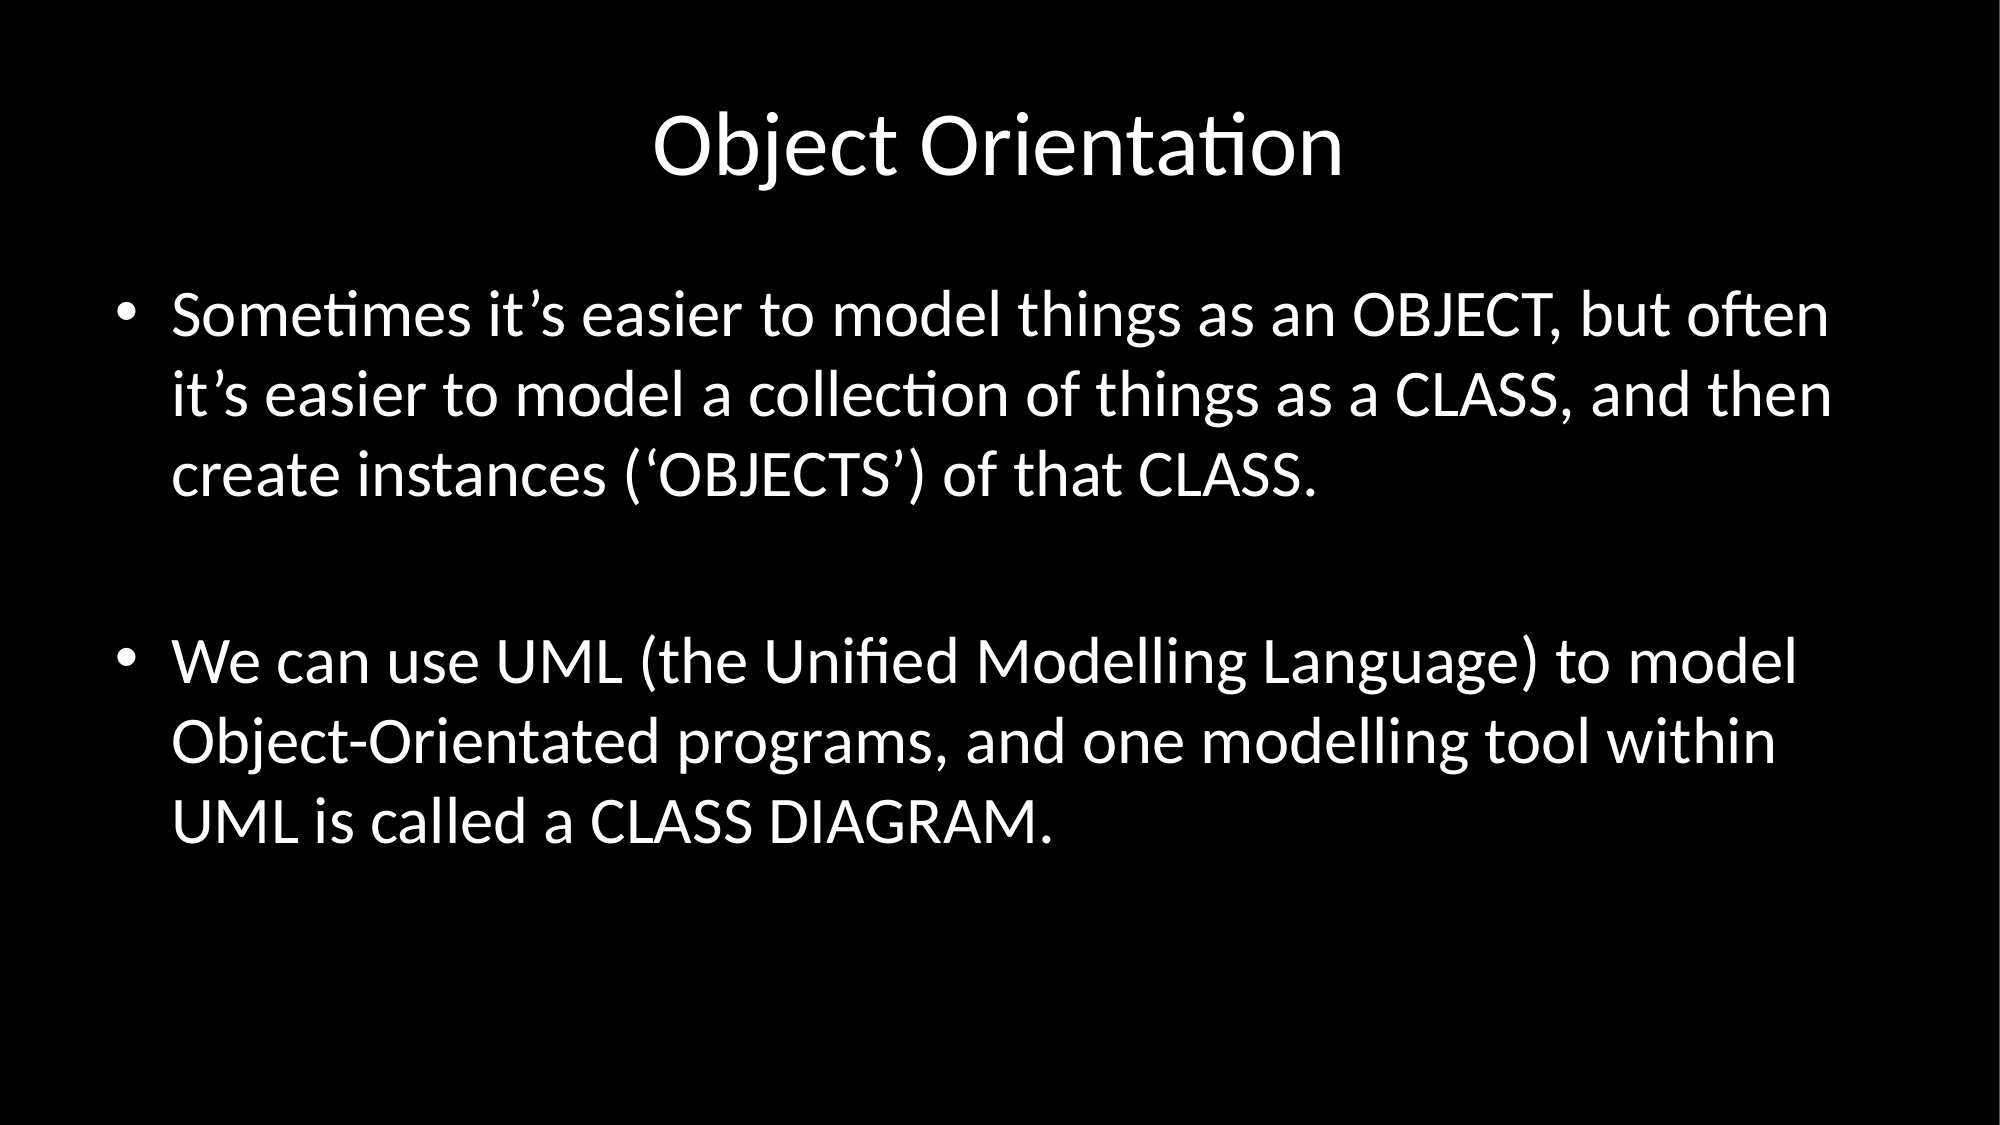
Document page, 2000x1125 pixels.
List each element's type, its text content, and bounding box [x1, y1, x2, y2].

title Object Orientation [99, 45, 1900, 233]
list Sometimes it’s easier to model things as an OBJECT, but often it’s easier to model a collection of things as a CLASS, and then create instances (‘OBJECTS’) of that CLASS. We can use UML (the Unified Modelling Language) to model Object-Orientated programs, and one modelling tool within UML is called a CLASS DIAGRAM. [99, 262, 1900, 1005]
